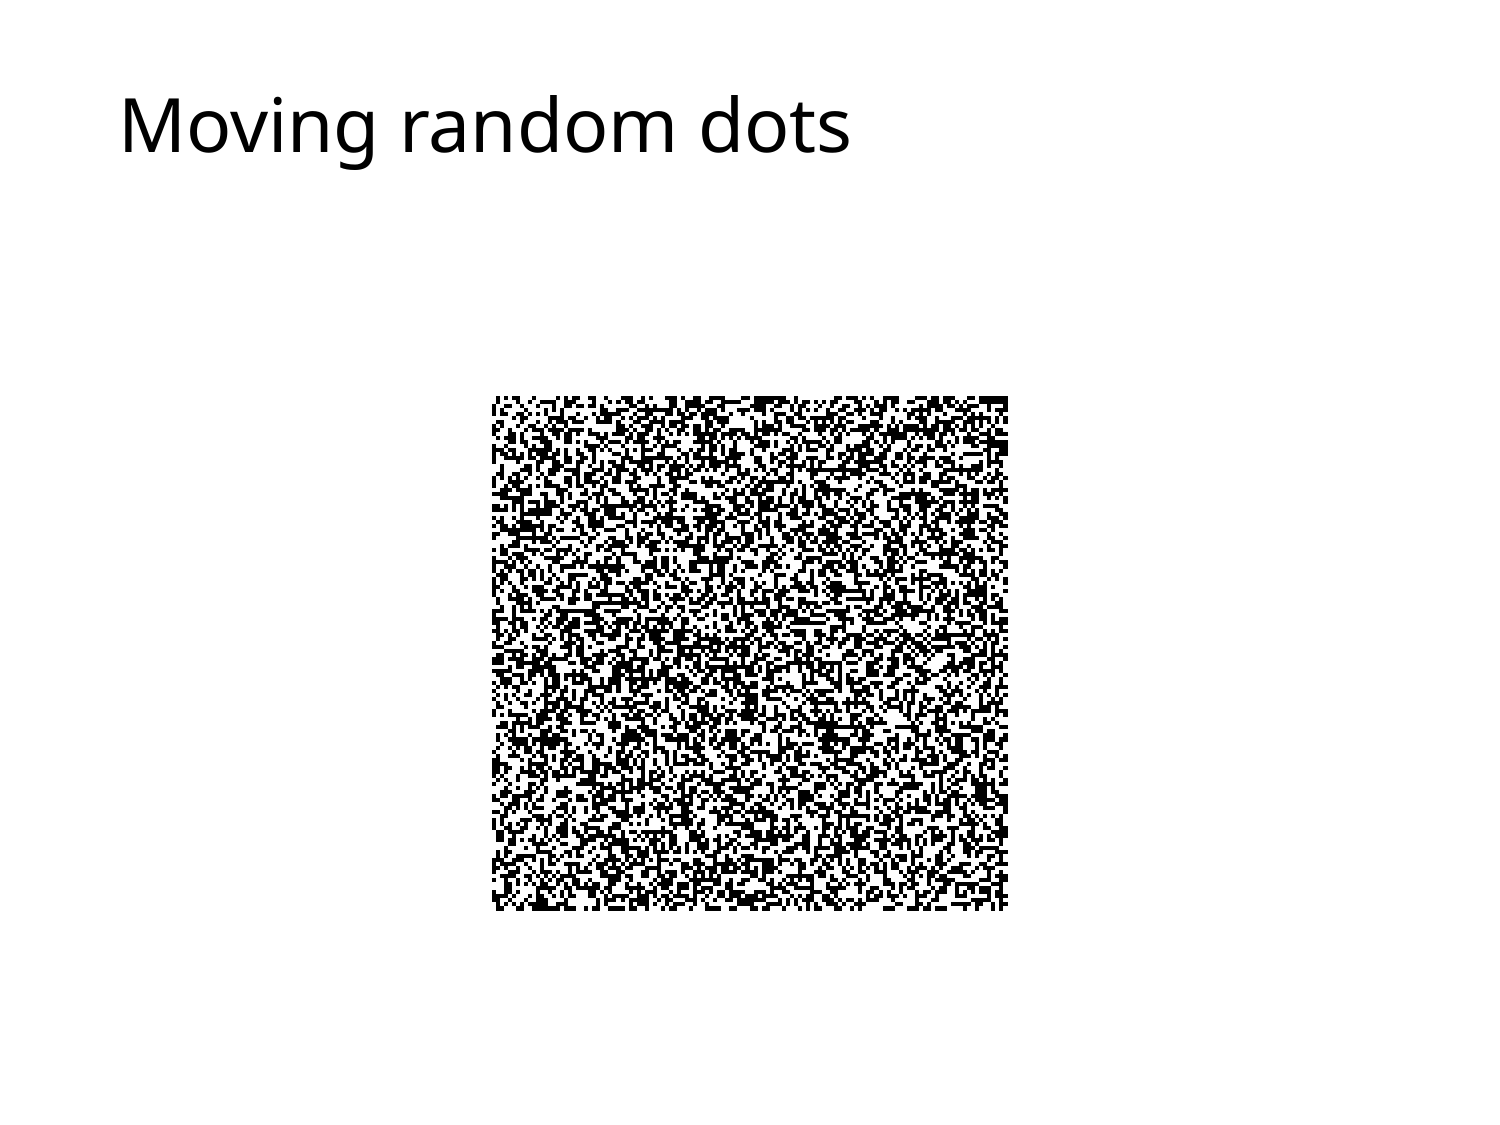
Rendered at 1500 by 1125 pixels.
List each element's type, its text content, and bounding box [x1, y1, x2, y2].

picture [492, 396, 1008, 911]
title Moving random dots [103, 61, 1397, 196]
